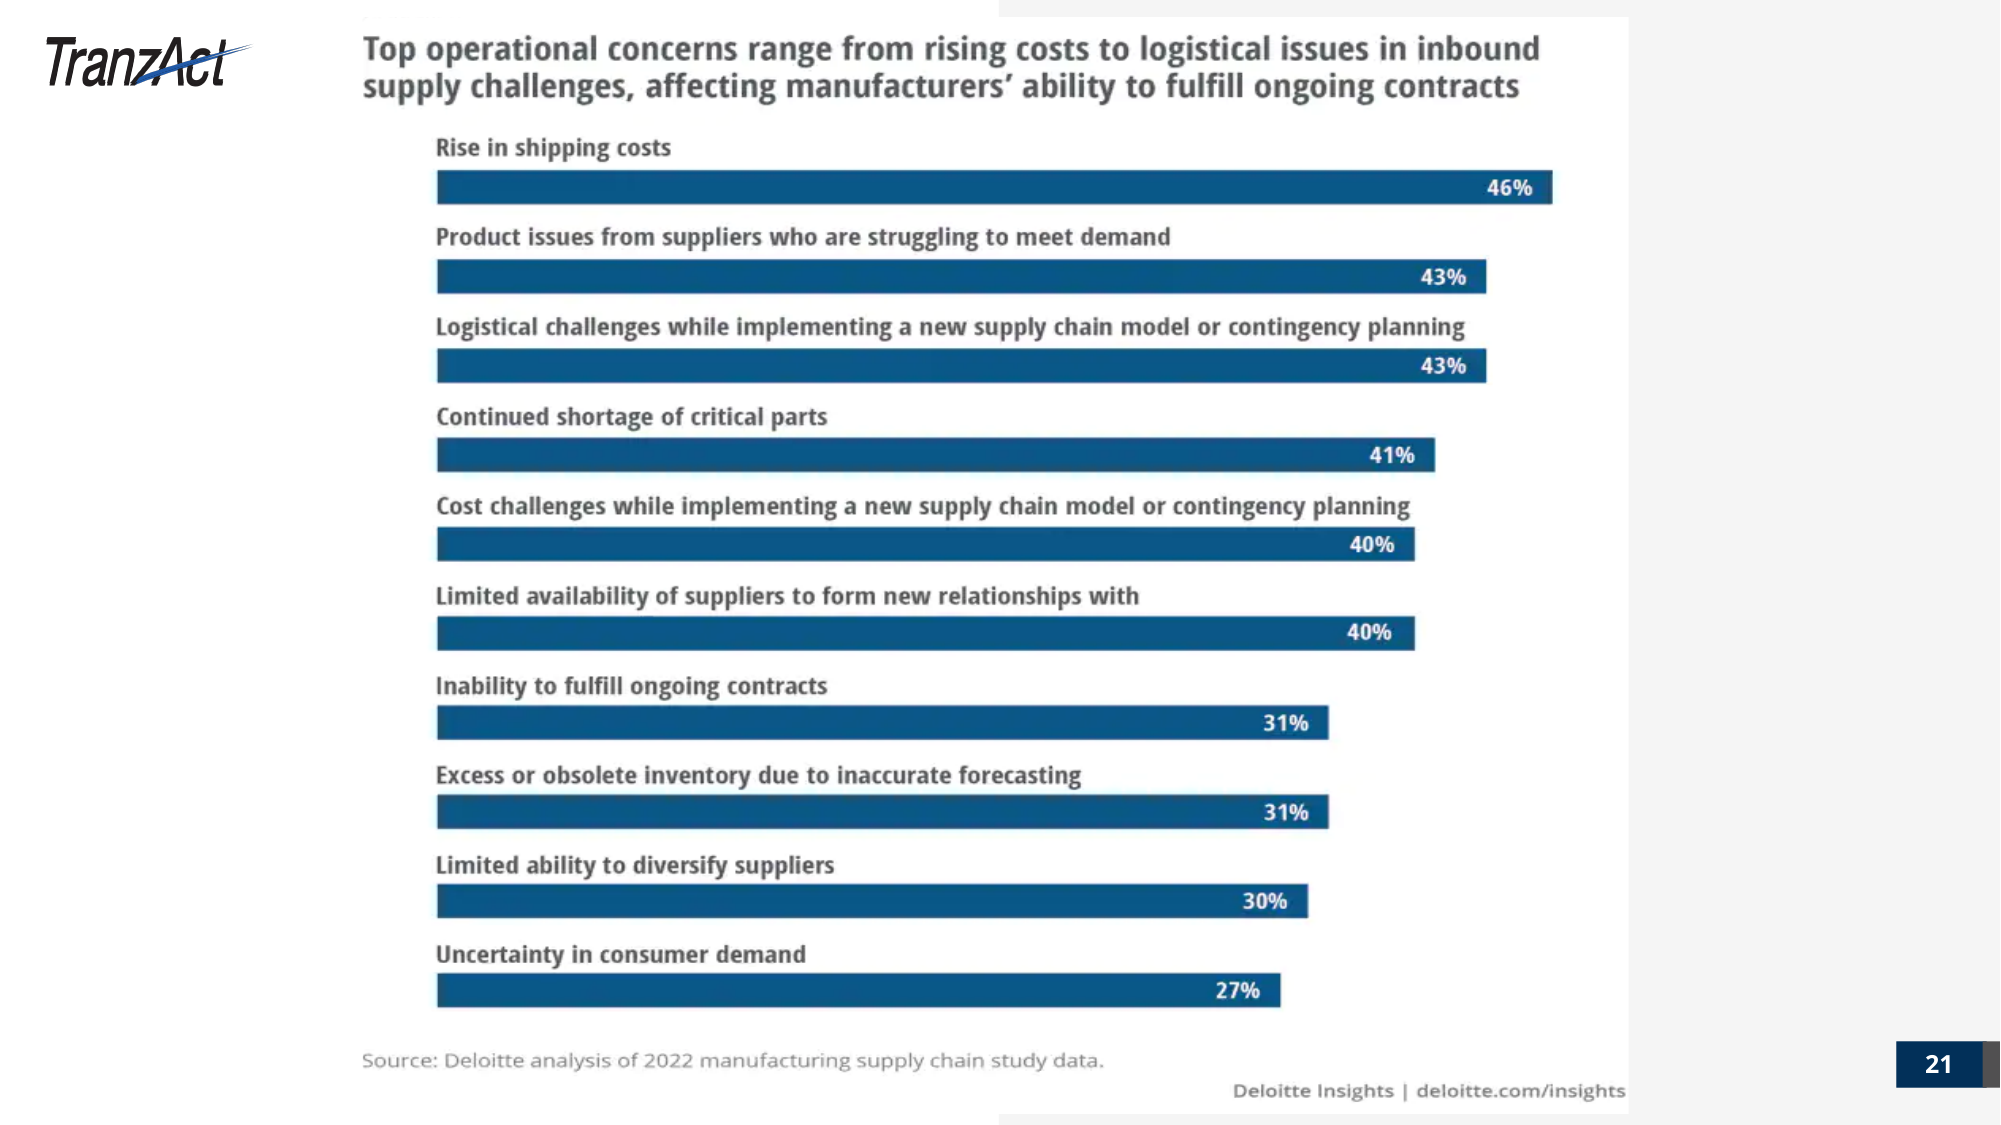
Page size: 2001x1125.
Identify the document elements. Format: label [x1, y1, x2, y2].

picture [37, 27, 263, 96]
picture [362, 17, 1629, 1114]
